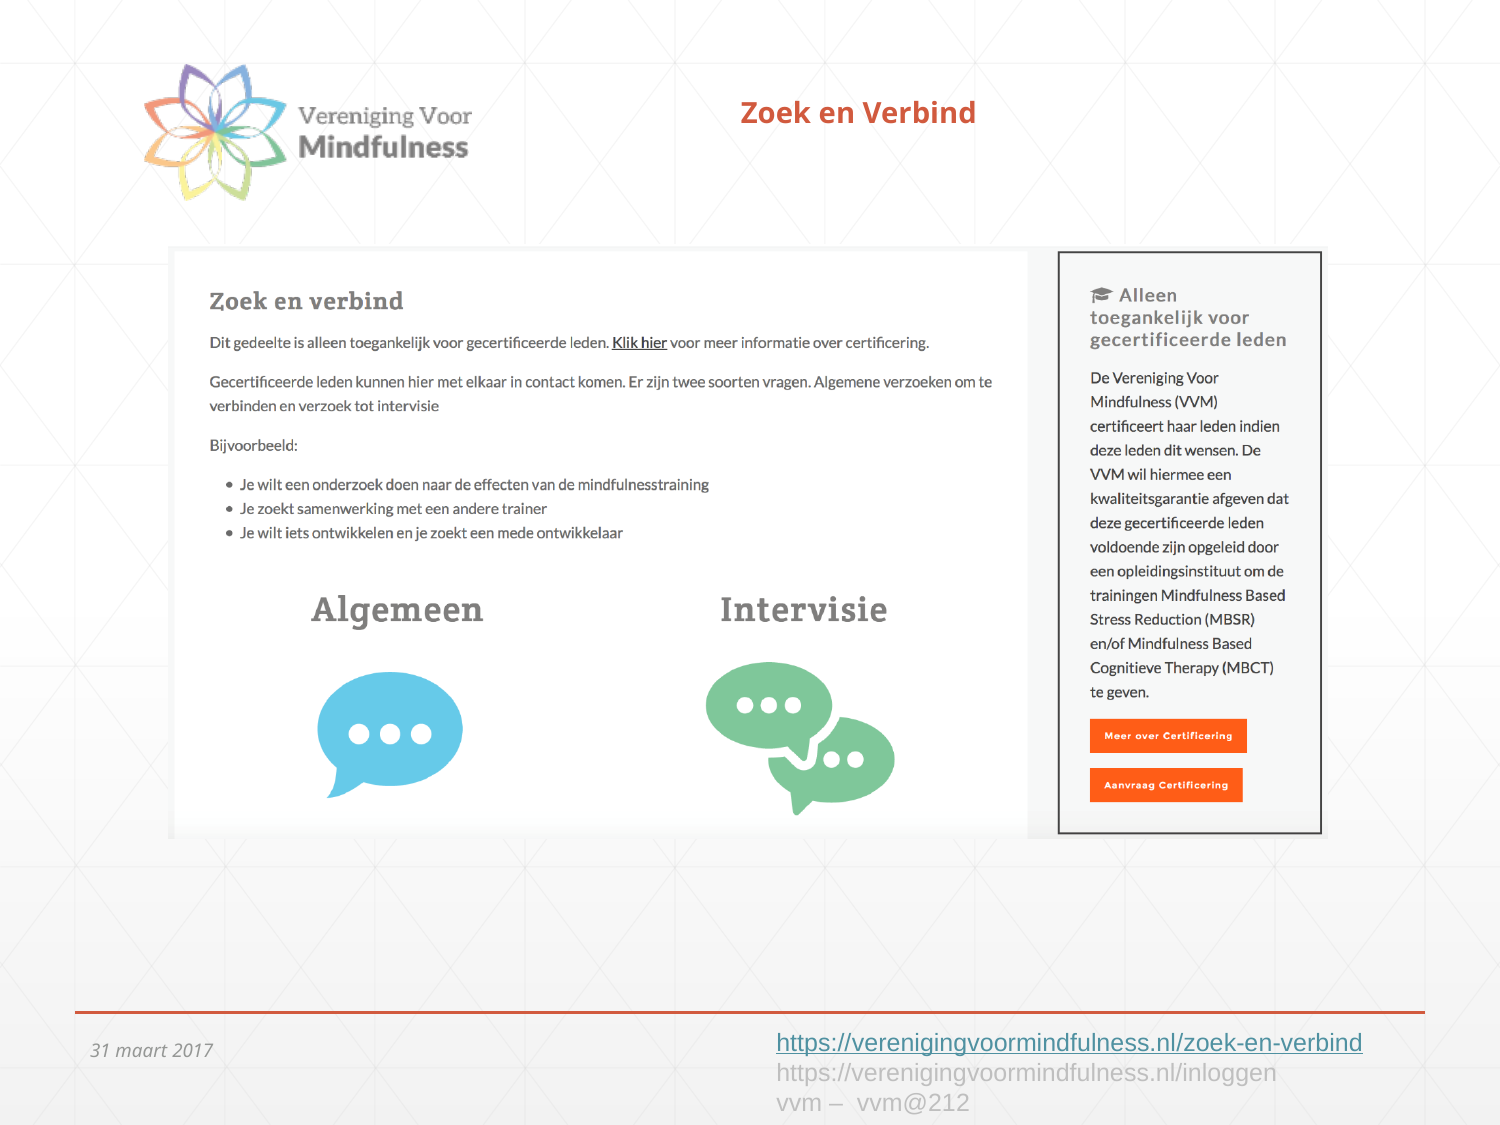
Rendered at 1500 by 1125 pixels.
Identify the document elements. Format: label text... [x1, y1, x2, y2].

text_box https://verenigingvoormindfulness.nl/zoek-en-verbind https://verenigingvoormindfulness.nl/inloggen vvm – vvm@212 [761, 1018, 1379, 1124]
picture [168, 244, 1328, 839]
picture [144, 64, 472, 201]
footer 31 maart 2017 [75, 1031, 829, 1069]
title Zoek en Verbind [526, 66, 1192, 172]
